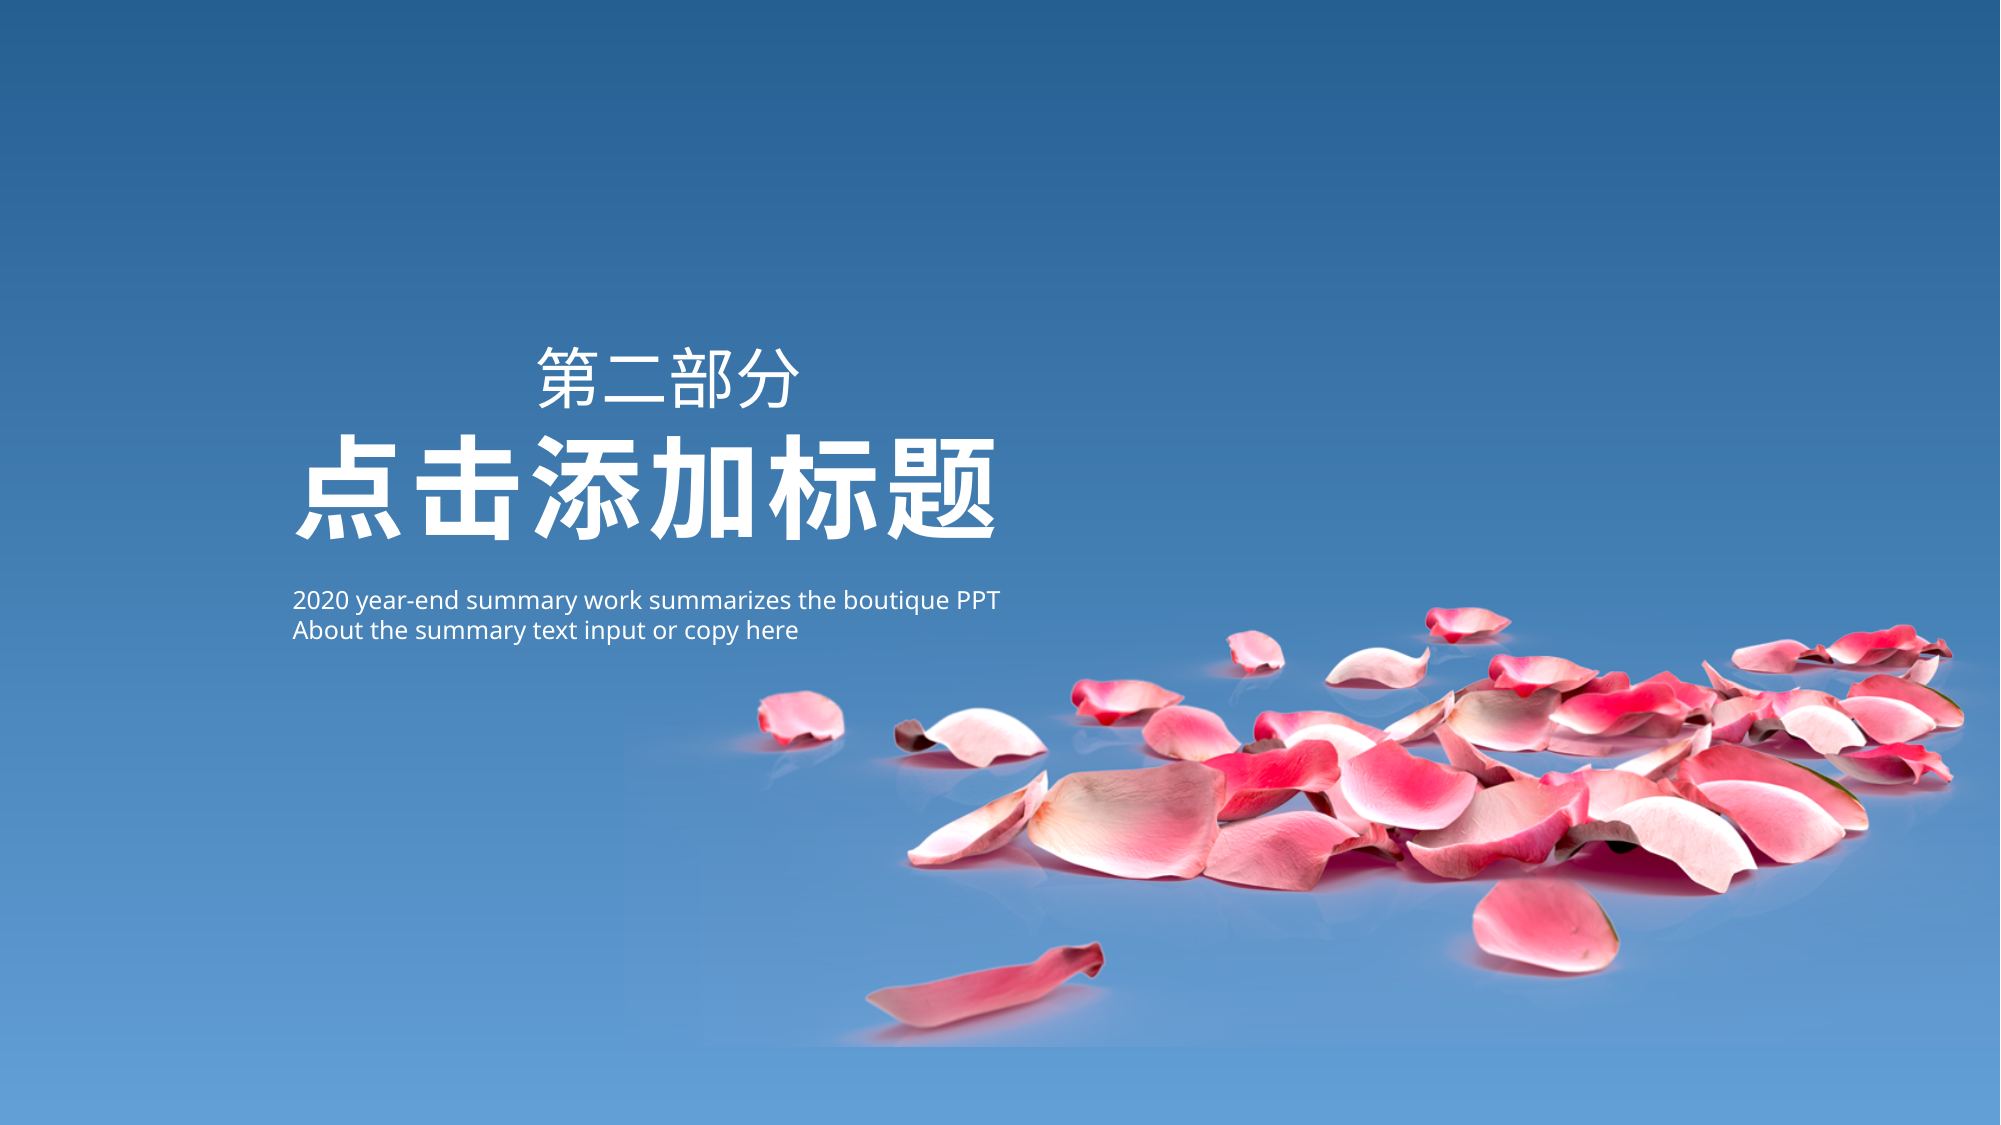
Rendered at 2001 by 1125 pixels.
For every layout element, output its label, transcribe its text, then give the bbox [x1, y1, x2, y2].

text_box 2020 year-end summary work summarizes the boutique PPT About the summary text input or copy here [277, 576, 624, 652]
text_box 第二部分 [520, 329, 624, 425]
picture [624, 329, 2000, 1047]
text_box 点击添加标题 [277, 410, 624, 561]
